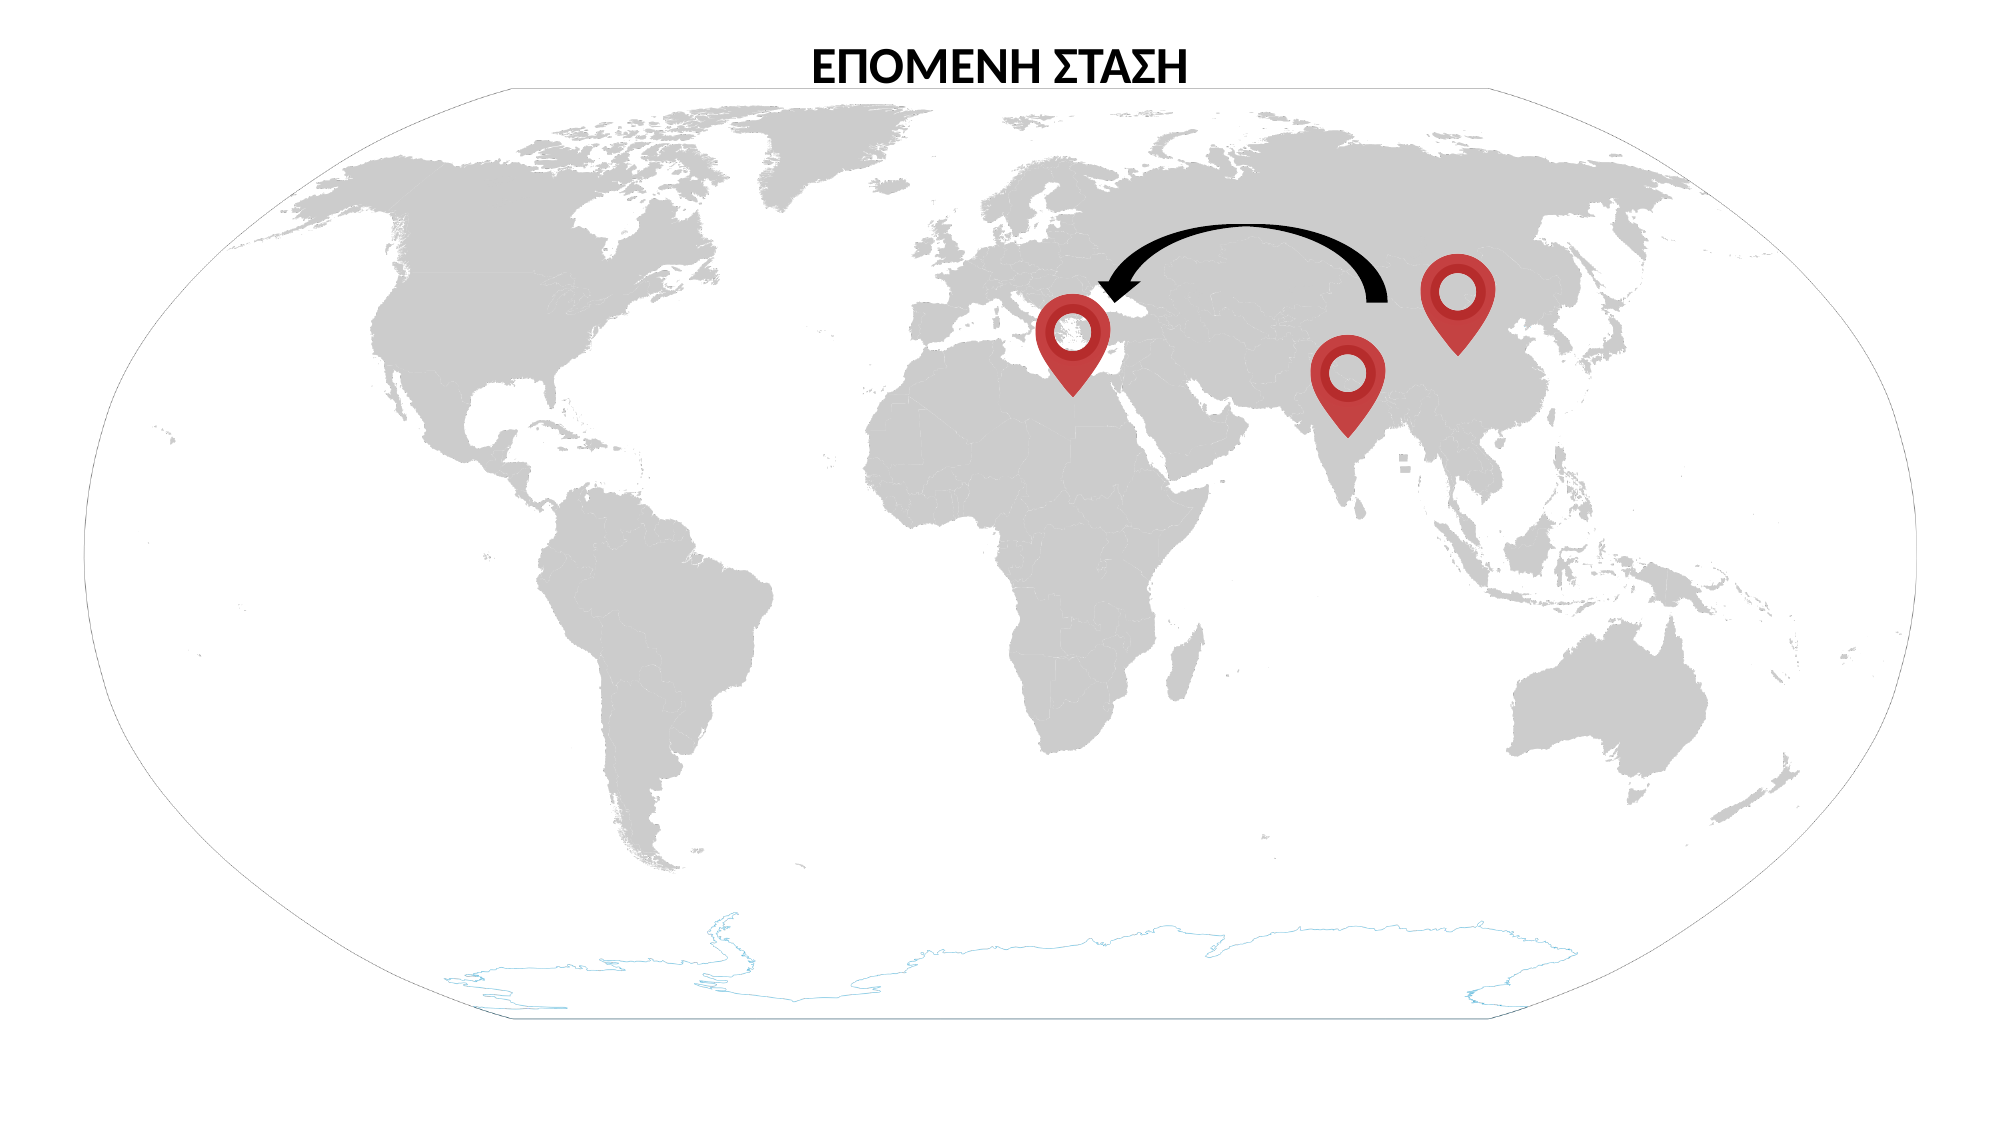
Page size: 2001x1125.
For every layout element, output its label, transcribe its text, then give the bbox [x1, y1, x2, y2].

text_box ΕΠΟΜΕΝΗ ΣΤΑΣΗ [796, 24, 1204, 73]
picture [83, 73, 1917, 1028]
